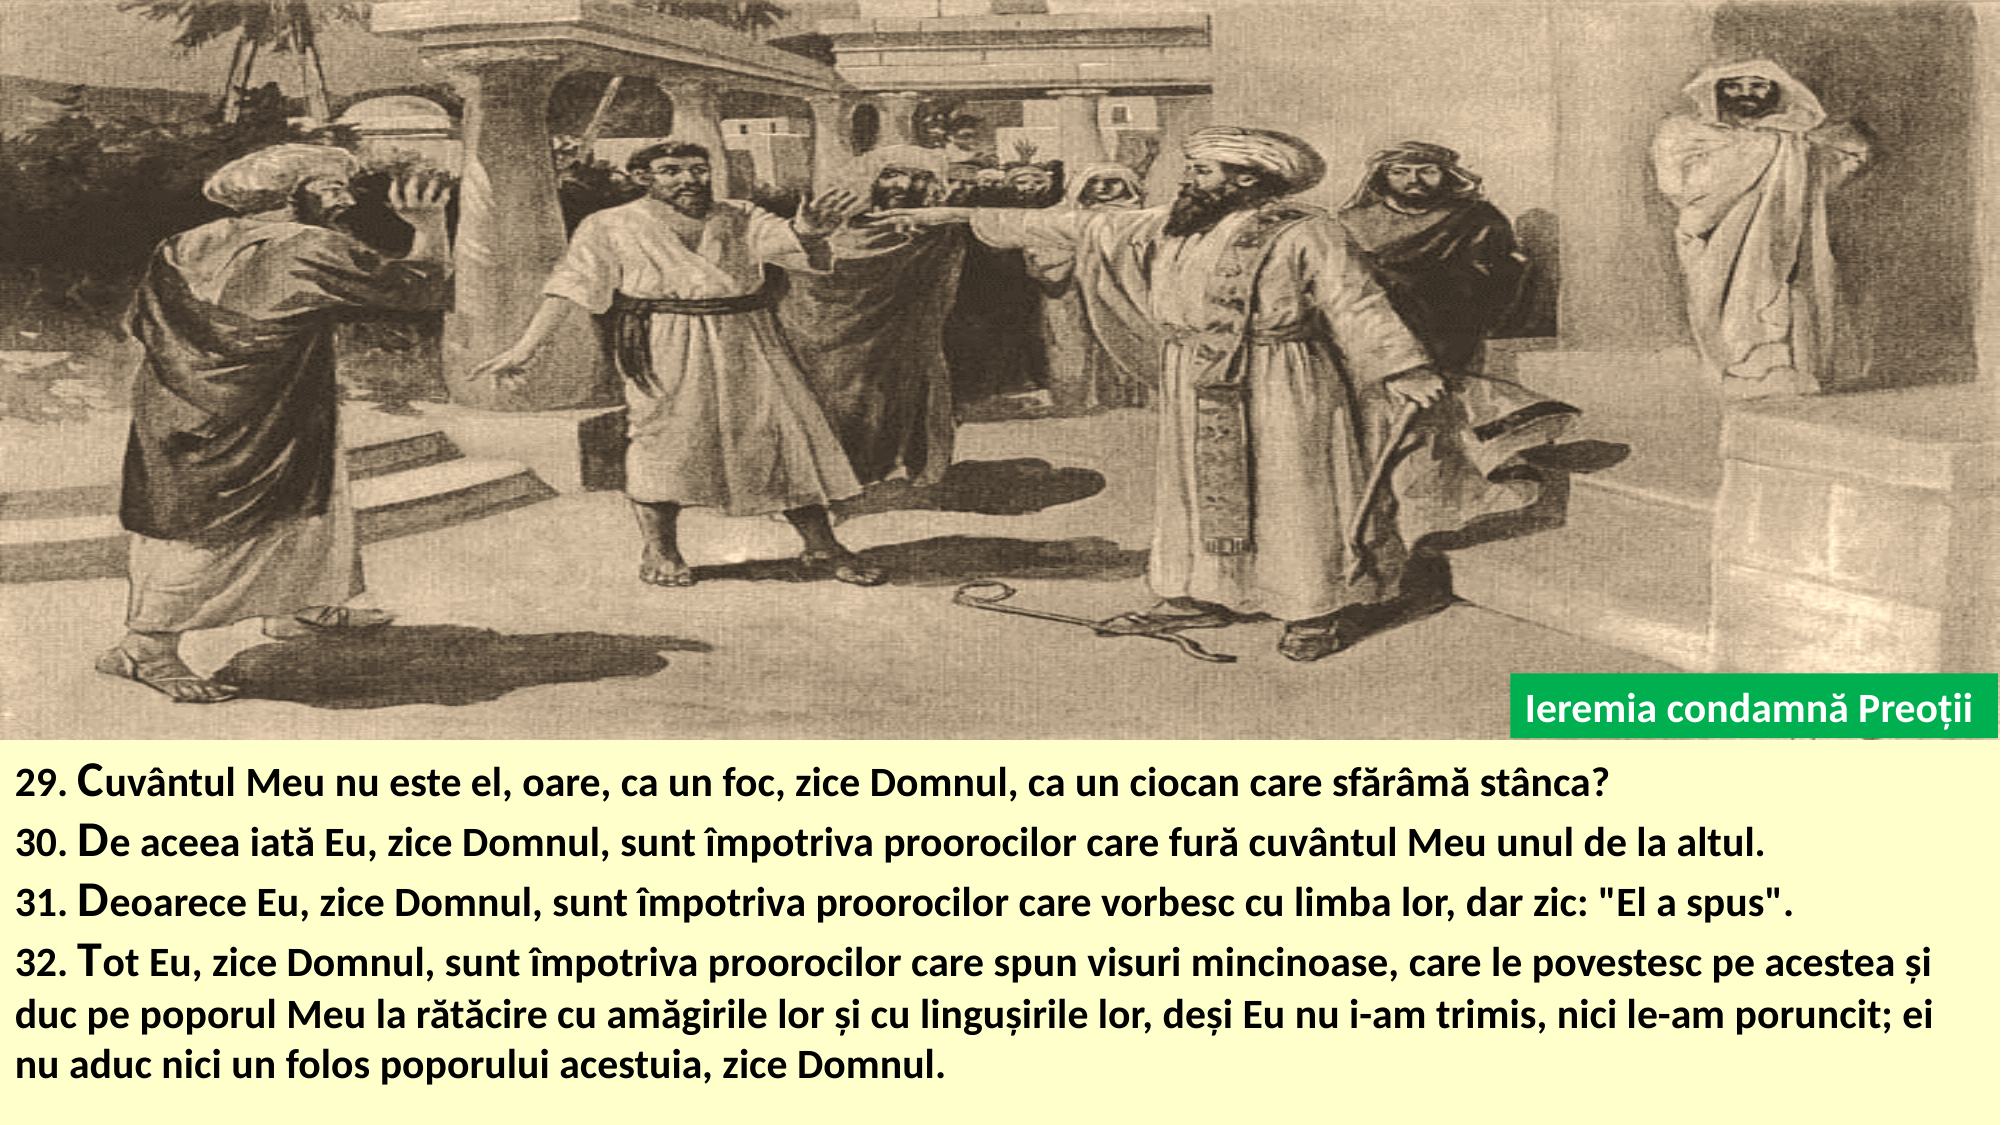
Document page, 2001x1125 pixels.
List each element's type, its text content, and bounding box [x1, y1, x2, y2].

picture [0, 0, 2000, 740]
text_box 29. Cuvântul Meu nu este el, oare, ca un foc, zice Domnul, ca un ciocan care sfărâmă stânca? 30. De aceea iată Eu, zice Domnul, sunt împotriva proorocilor care fură cuvântul Meu unul de la altul. 31. Deoarece Eu, zice Domnul, sunt împotriva proorocilor care vorbesc cu limba lor, dar zic: "El a spus". 32. Tot Eu, zice Domnul, sunt împotriva proorocilor care spun visuri mincinoase, care le povestesc pe acestea şi duc pe poporul Meu la rătăcire cu amăgirile lor şi cu linguşirile lor, deşi Eu nu i-am trimis, nici le-am poruncit; ei nu aduc nici un folos poporului acestuia, zice Domnul. [0, 740, 2000, 1094]
